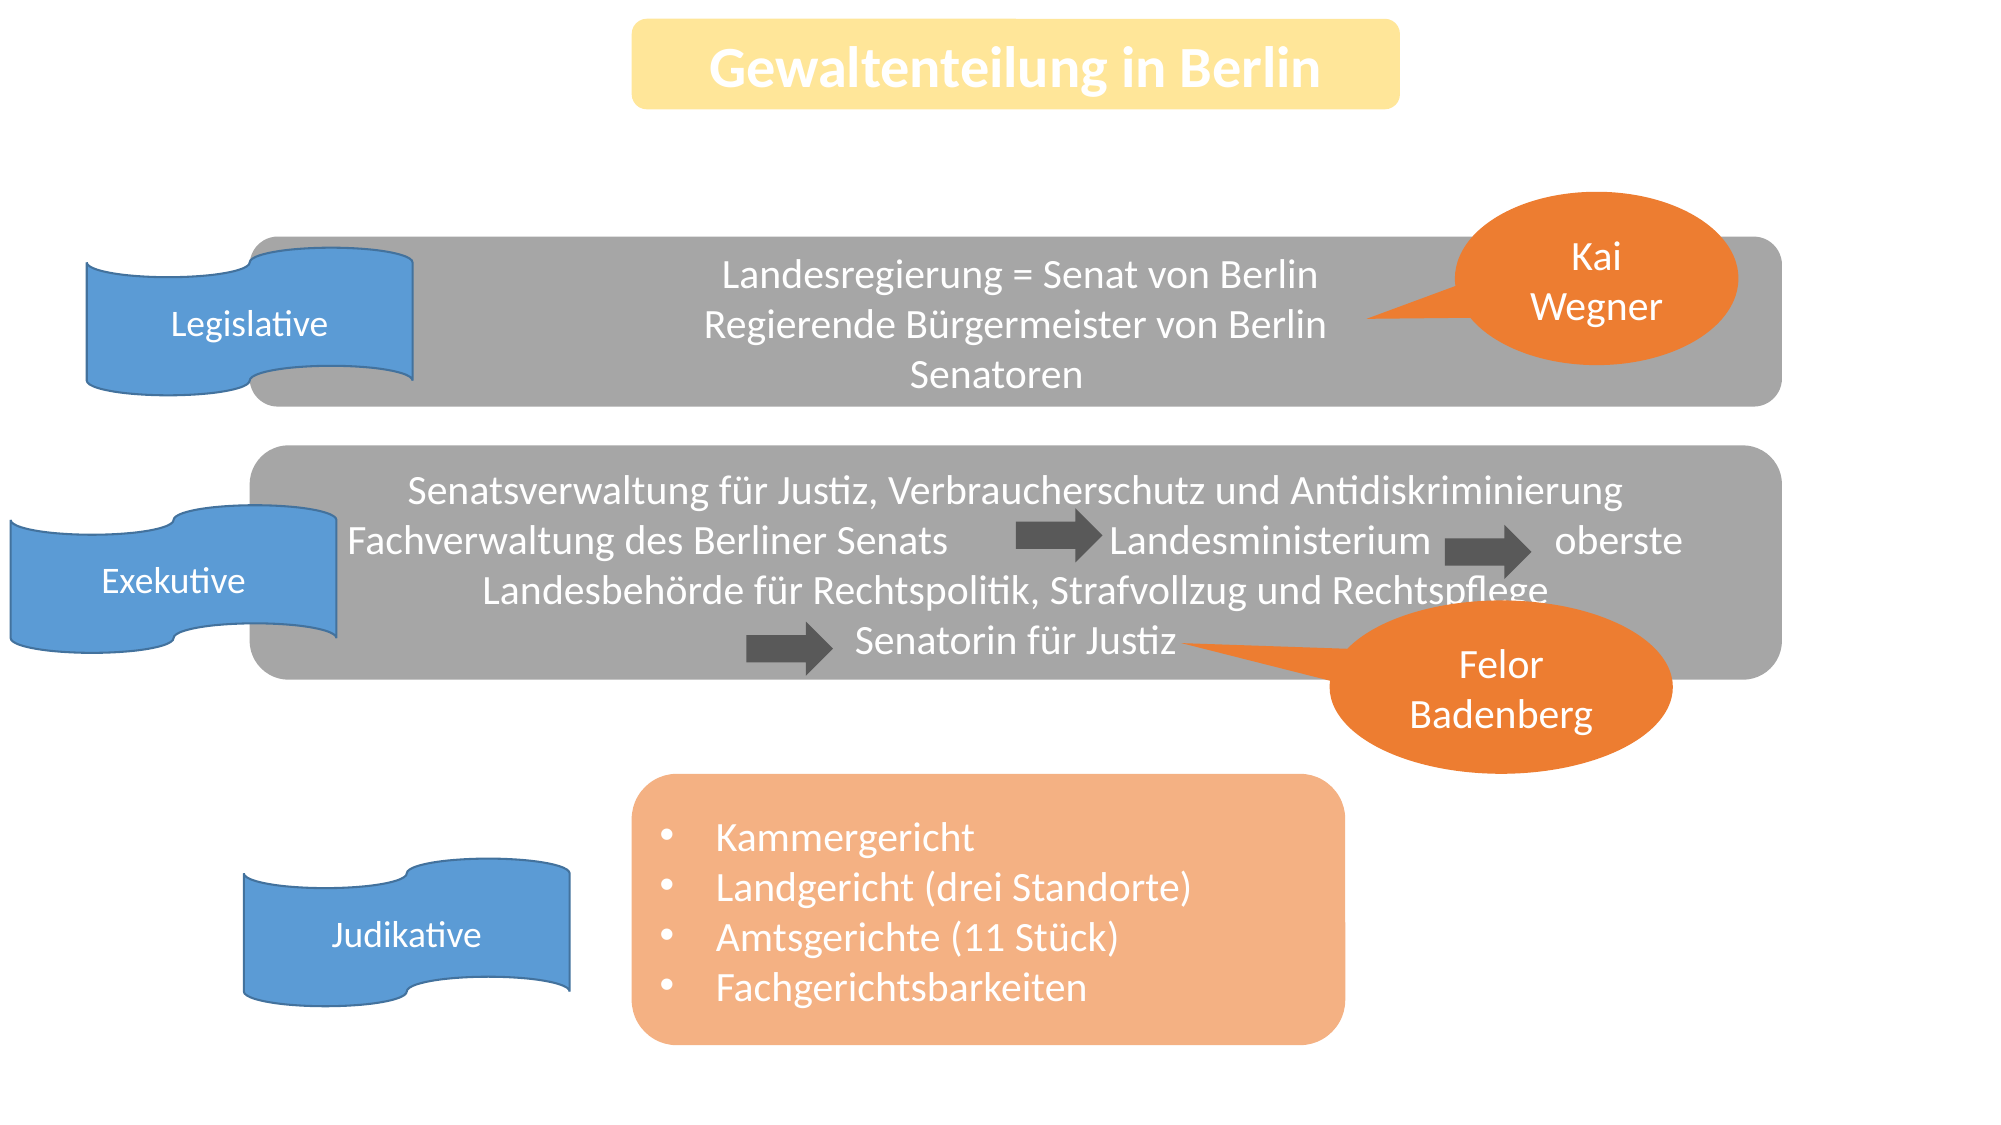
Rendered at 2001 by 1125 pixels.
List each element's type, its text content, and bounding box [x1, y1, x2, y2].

text_box [1443, 522, 1533, 582]
text_box Senatsverwaltung für Justiz, Verbraucherschutz und Antidiskriminierung Fachverwaltung des Berliner Senats Landesministerium oberste Landesbehörde für Rechtspolitik, Strafvollzug und Rechtspflege Senatorin für Justiz [248, 444, 1784, 681]
text_box [1014, 505, 1104, 565]
text_box Kai Wegner [1366, 190, 1740, 367]
text_box Kammergericht Landgericht (drei Standorte) Amtsgerichte (11 Stück) Fachgerichtsbarkeiten [630, 772, 1347, 1047]
text_box Exekutive [9, 504, 338, 654]
text_box Judikative [242, 857, 571, 1008]
text_box Felor Badenberg [1181, 599, 1674, 775]
text_box Gewaltenteilung in Berlin [630, 17, 1401, 111]
text_box [745, 619, 835, 679]
text_box Landesregierung = Senat von Berlin Regierende Bürgermeister von Berlin Senatoren [249, 235, 1784, 408]
text_box Legislative [85, 246, 414, 397]
